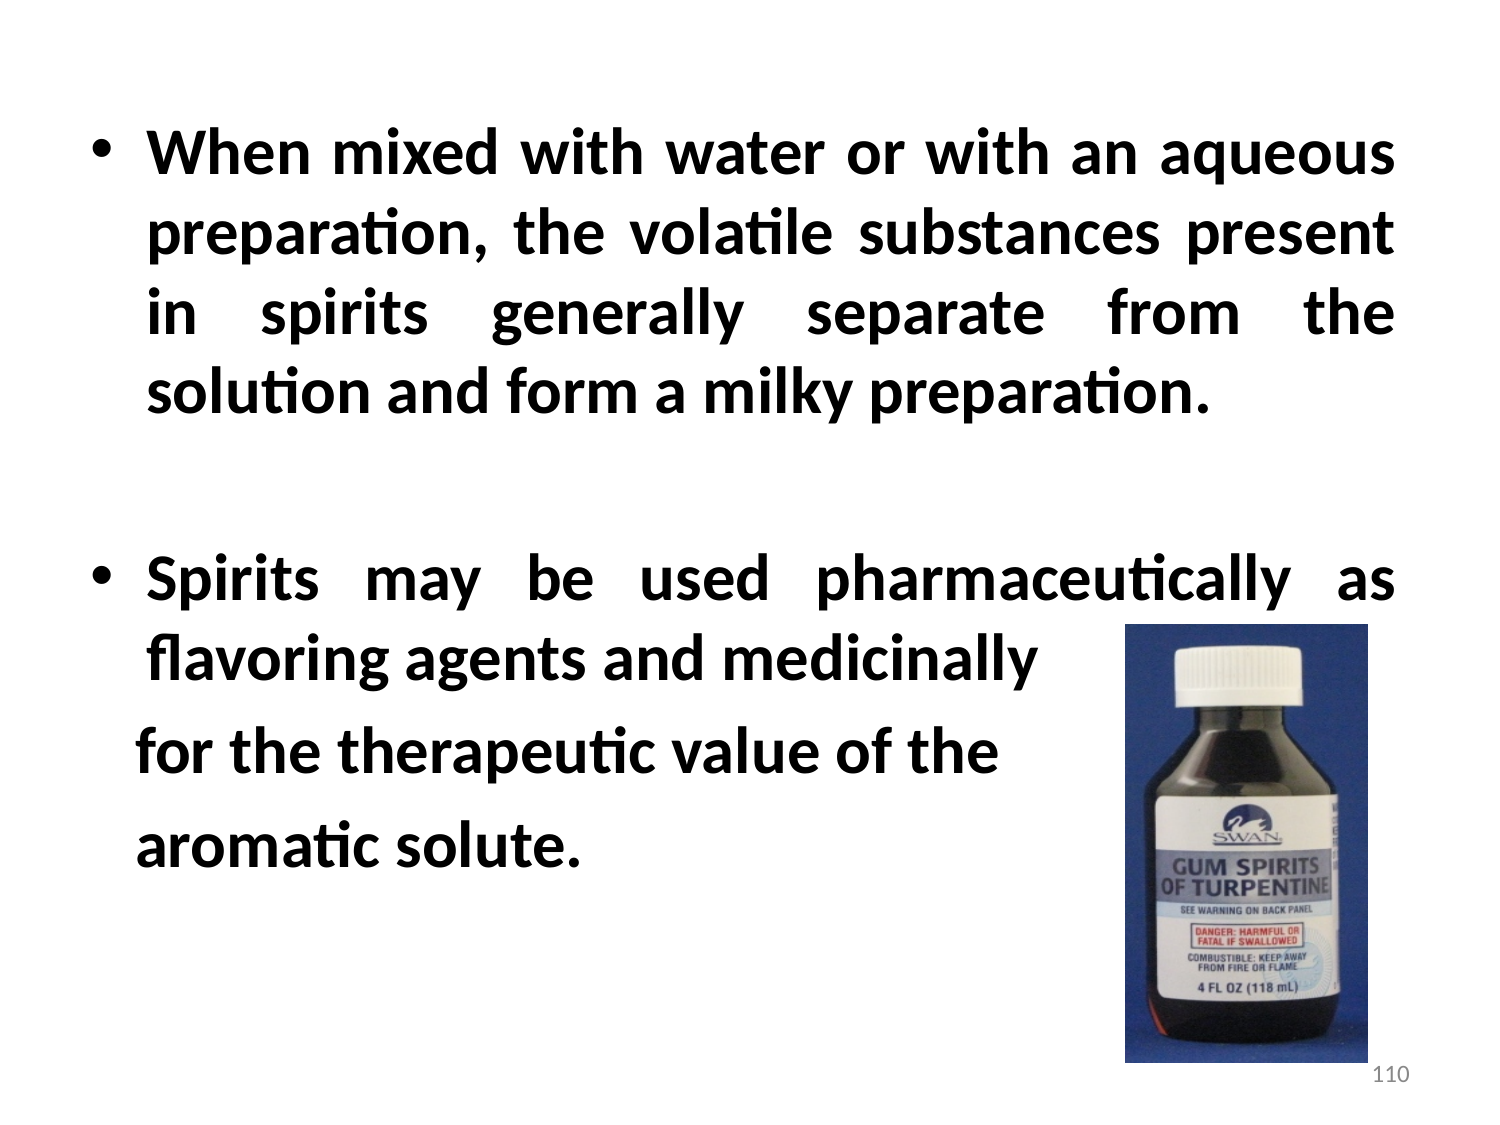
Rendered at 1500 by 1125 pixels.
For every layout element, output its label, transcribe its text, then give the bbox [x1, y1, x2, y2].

slide_number 110 [1074, 1042, 1425, 1103]
picture [1124, 624, 1368, 1063]
list When mixed with water or with an aqueous preparation, the volatile substances present in spirits generally separate from the solution and form a milky preparation. Spirits may be used pharmaceutically as flavoring agents and medicinally for the therapeutic value of the aromatic solute. [74, 99, 1413, 843]
